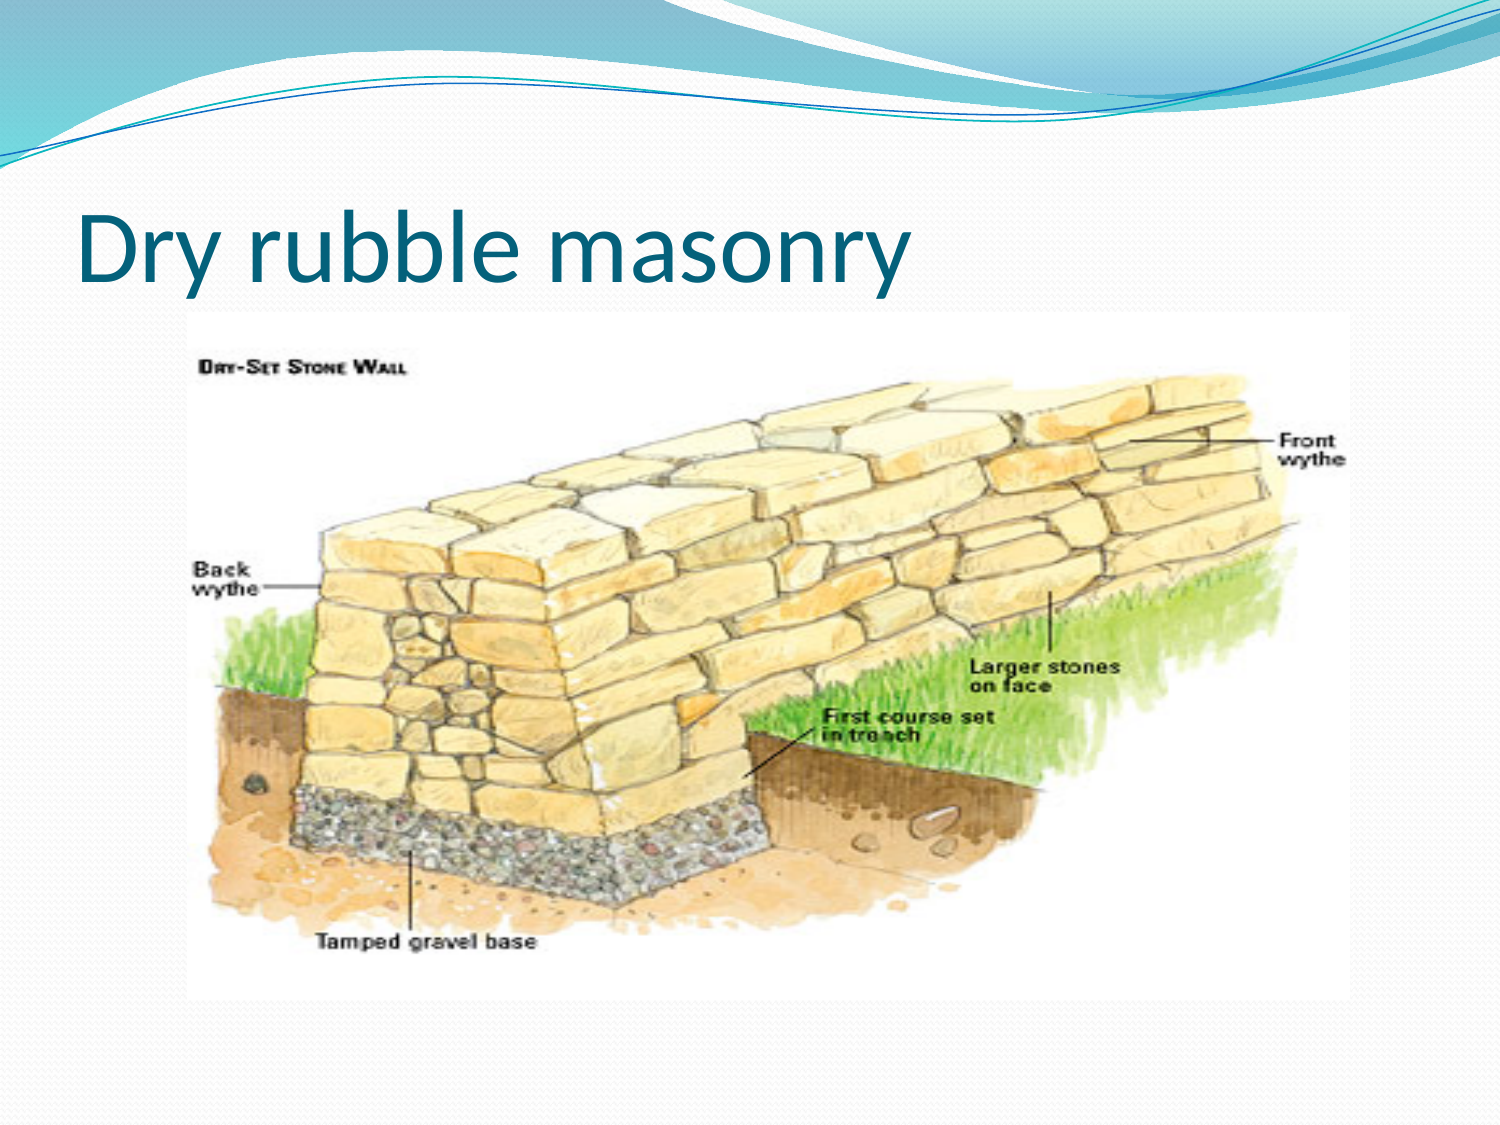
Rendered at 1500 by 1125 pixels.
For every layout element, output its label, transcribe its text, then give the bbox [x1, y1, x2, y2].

title Dry rubble masonry [75, 115, 1425, 303]
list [187, 312, 1351, 1001]
